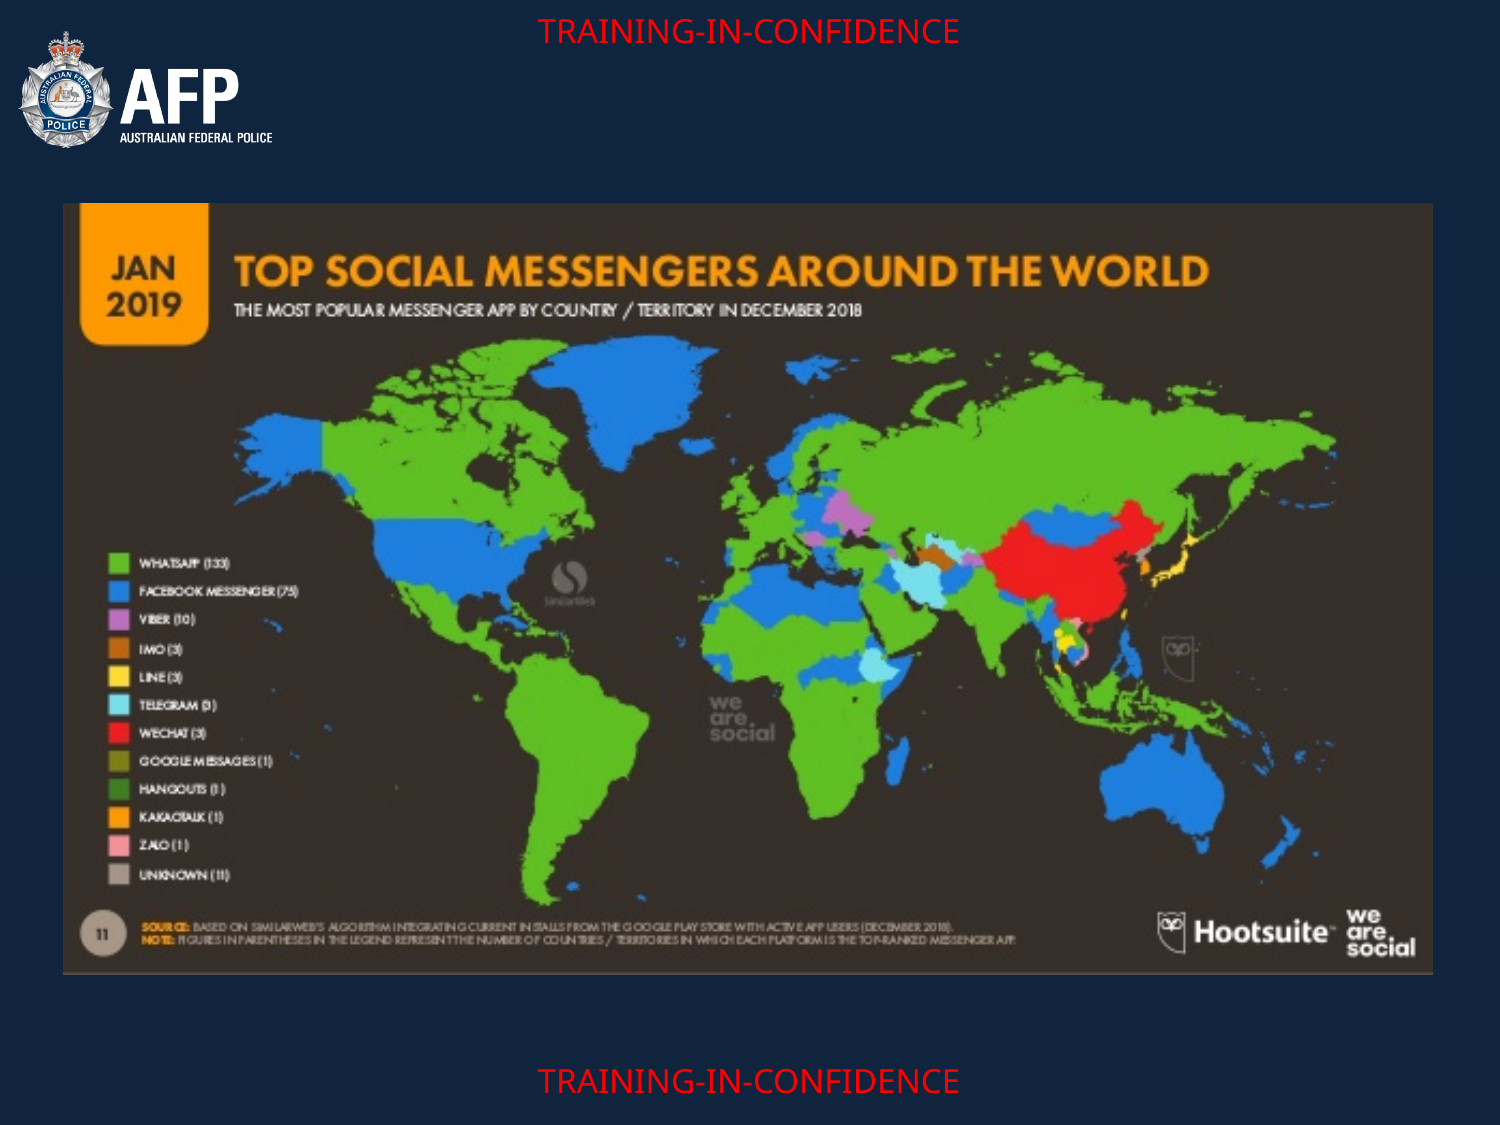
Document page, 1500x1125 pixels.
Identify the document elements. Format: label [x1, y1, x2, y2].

picture [18, 31, 272, 148]
picture [62, 203, 1433, 975]
